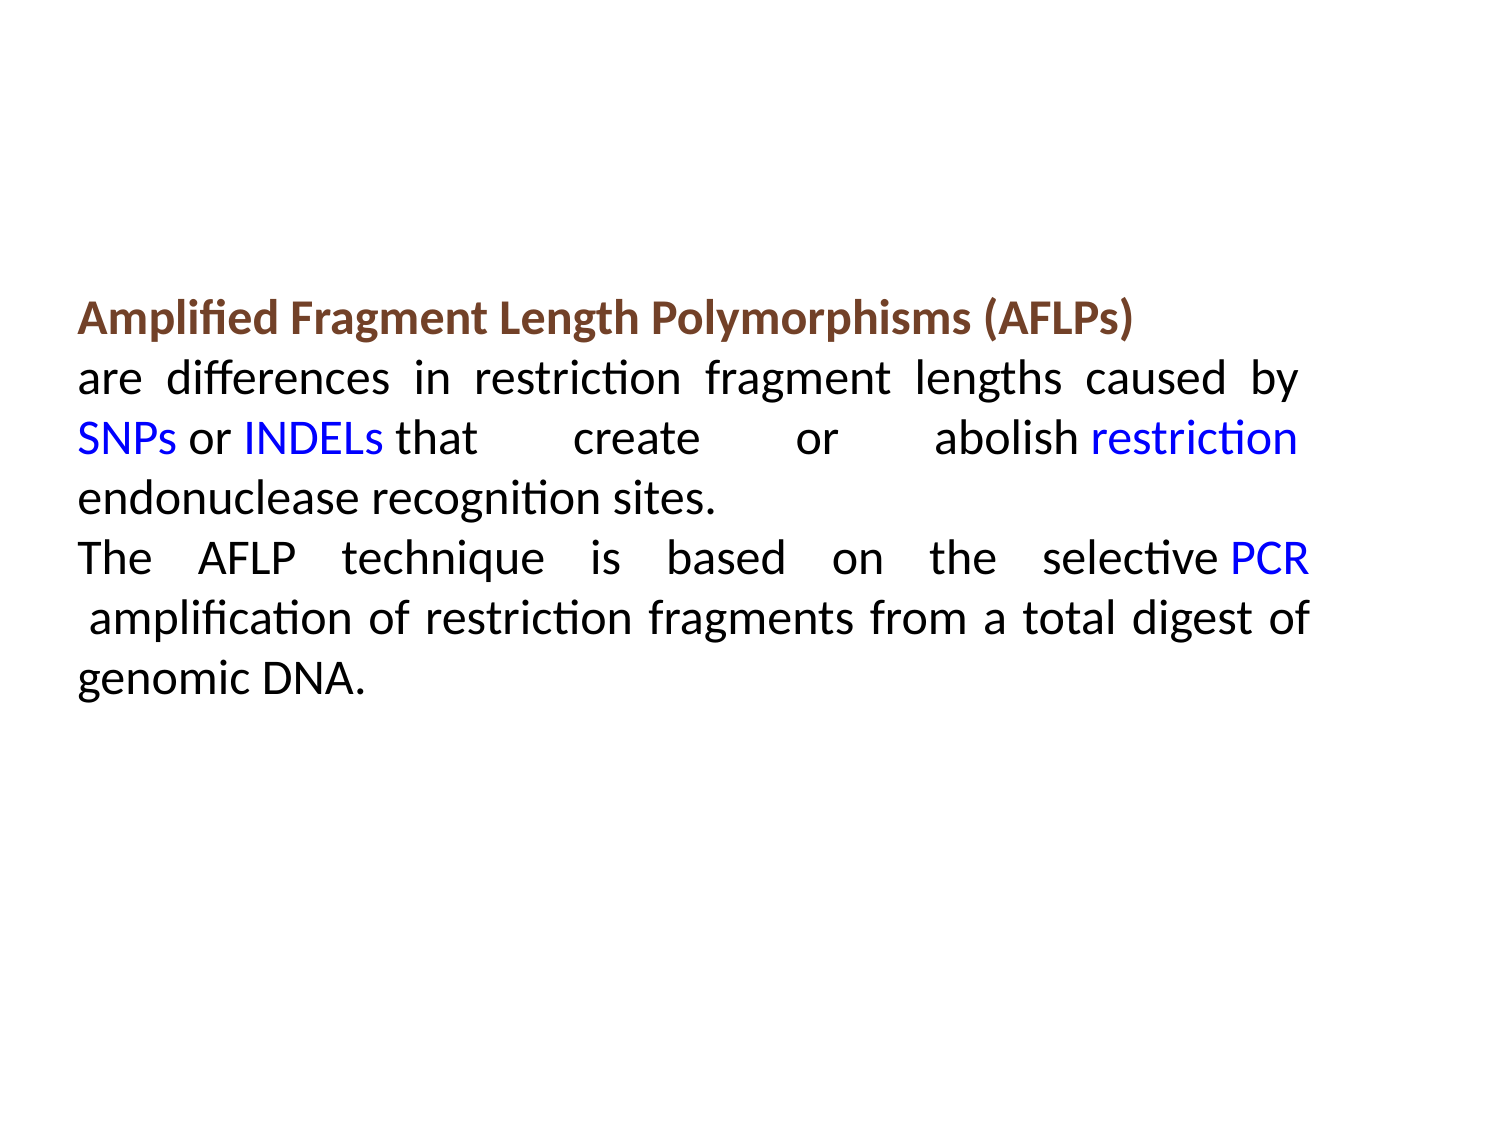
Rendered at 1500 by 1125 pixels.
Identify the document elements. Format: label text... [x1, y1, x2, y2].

text_box Amplified Fragment Length Polymorphisms (AFLPs) are differences in restriction fragment lengths caused by SNPs or INDELs that create or abolish restriction endonuclease recognition sites. The AFLP technique is based on the selective PCR amplification of restriction fragments from a total digest of genomic DNA. [62, 277, 1325, 713]
